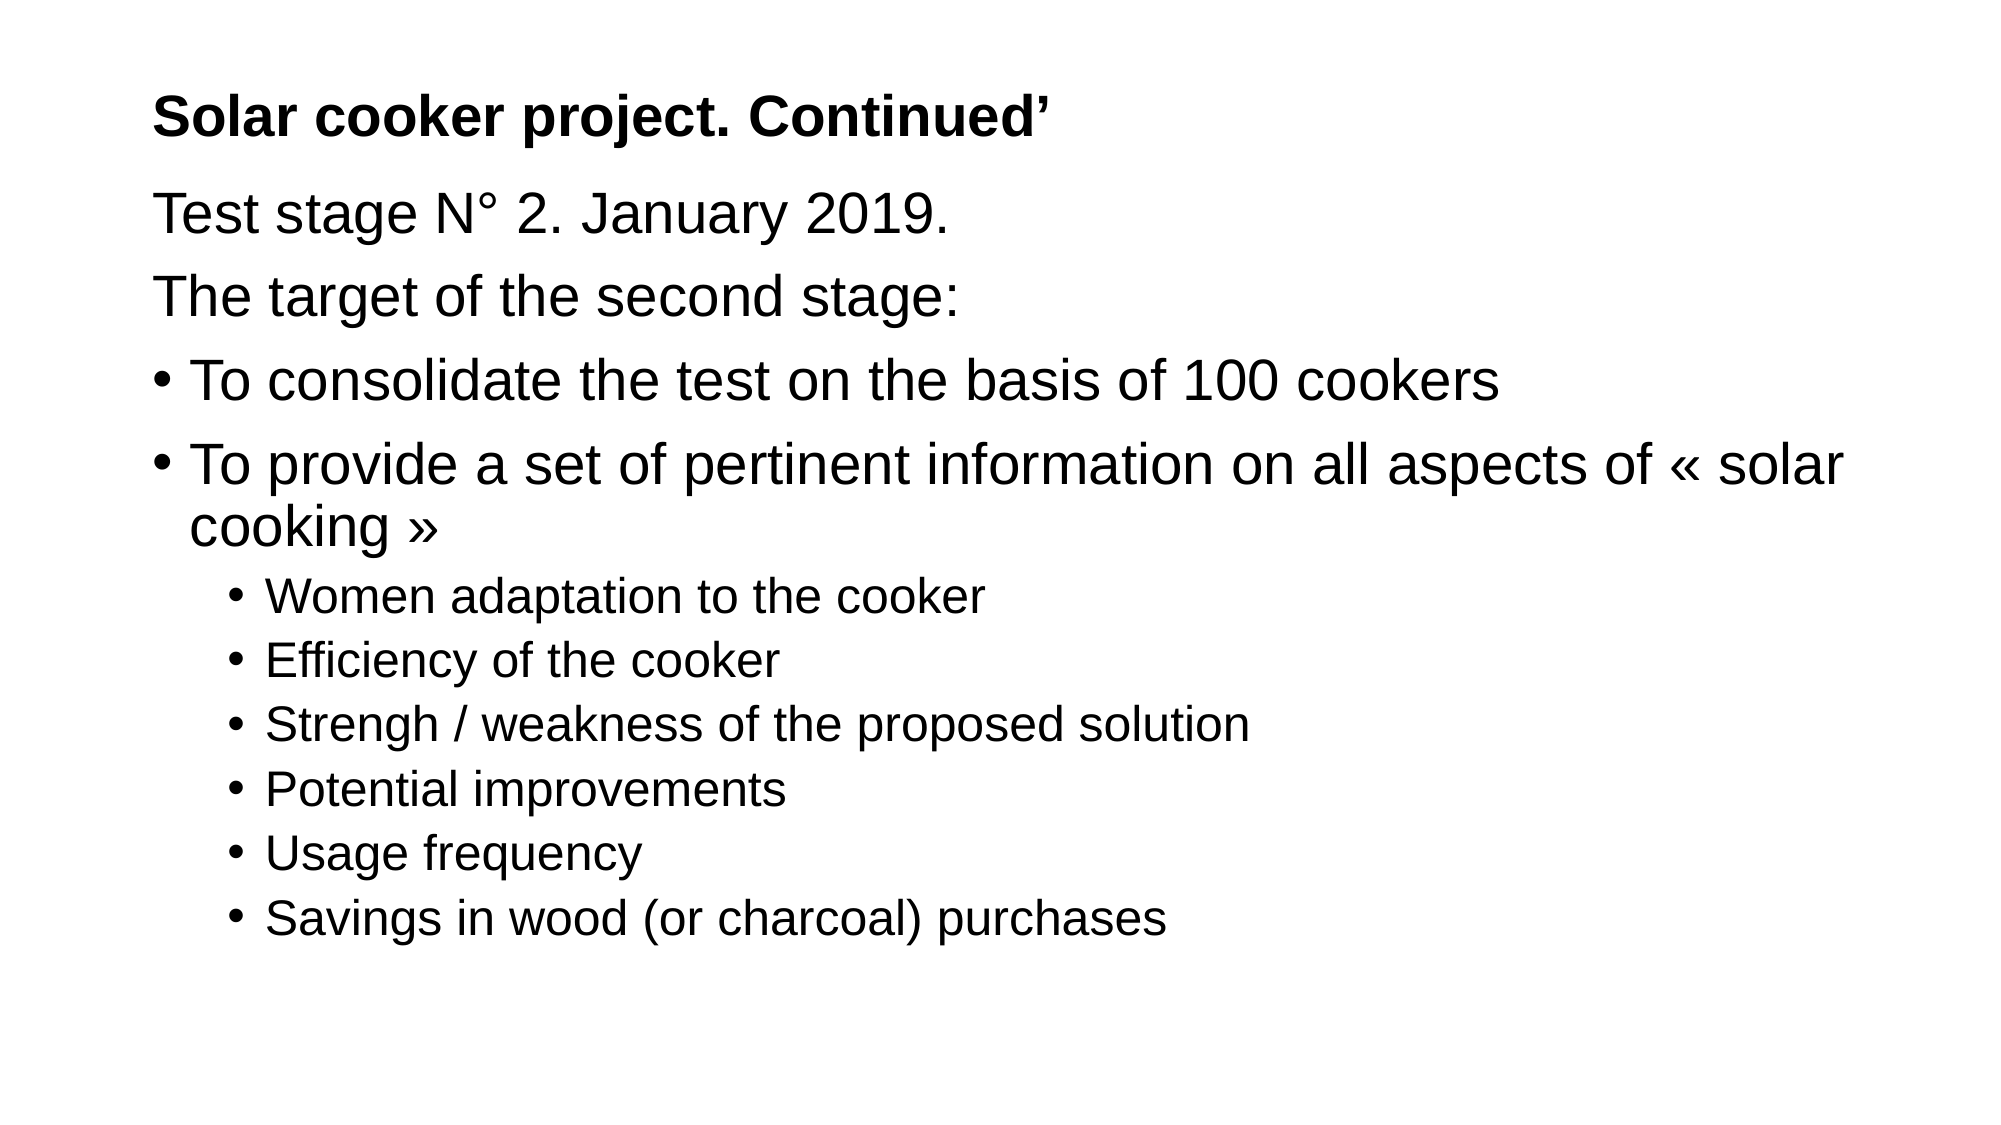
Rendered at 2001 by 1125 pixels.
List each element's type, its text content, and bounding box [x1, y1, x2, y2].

list Test stage N° 2. January 2019. The target of the second stage: To consolidate the test on the basis of 100 cookers To provide a set of pertinent information on all aspects of « solar cooking » Women adaptation to the cooker Efficiency of the cooker Strengh / weakness of the proposed solution Potential improvements Usage frequency Savings in wood (or charcoal) purchases [137, 175, 1863, 1014]
title Solar cooker project. Continued’ [137, 59, 1863, 175]
